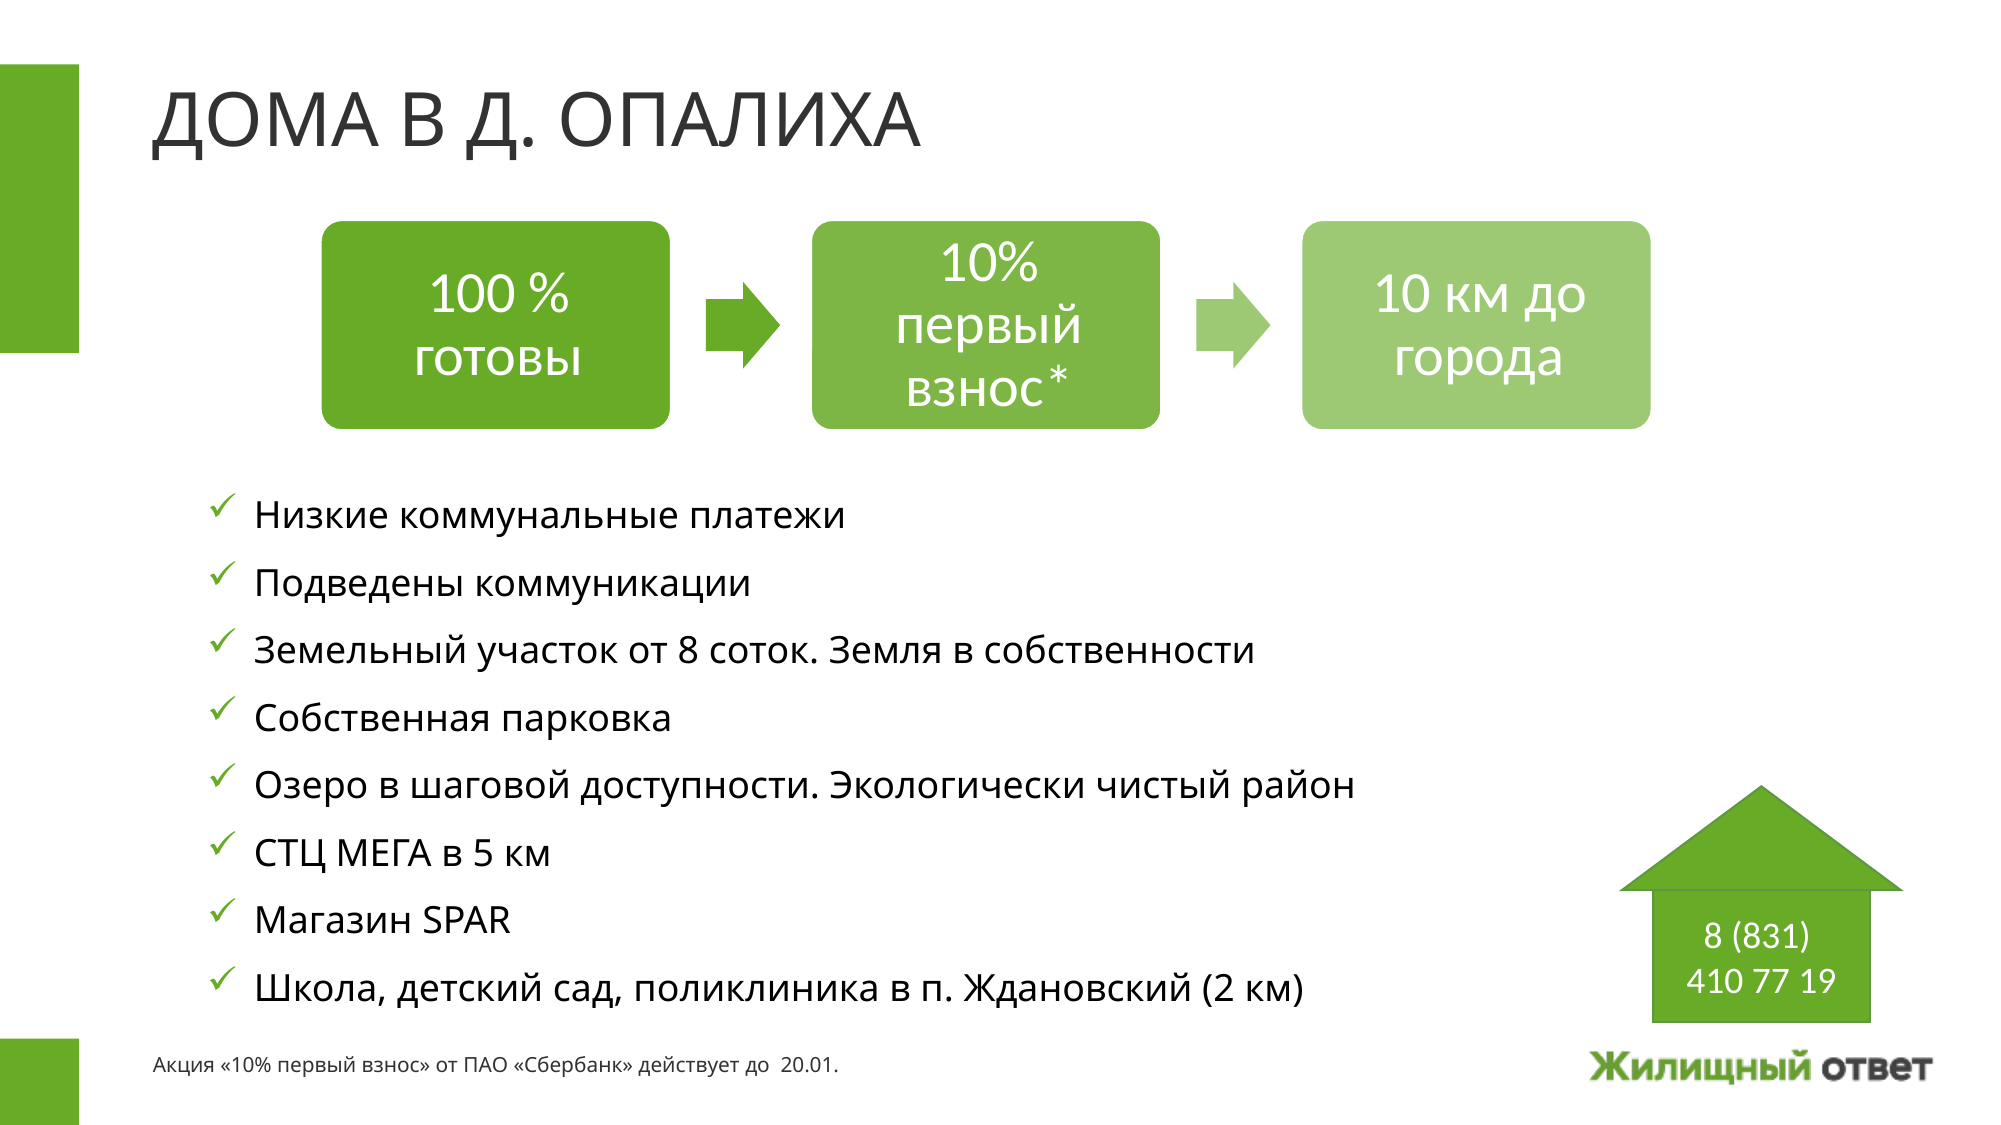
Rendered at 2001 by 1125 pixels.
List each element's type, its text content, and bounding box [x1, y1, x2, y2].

text_box [1618, 785, 1904, 892]
text_box [0, 63, 80, 354]
text_box [0, 1038, 80, 1125]
text_box Акция «10% первый взнос» от ПАО «Сбербанк» действует до 20.01. [138, 1044, 854, 1085]
text_box Низкие коммунальные платежи Подведены коммуникации Земельный участок от 8 соток. Земля в собственности Собственная парковка Озеро в шаговой доступности. Экологически чистый район СТЦ МЕГА в 5 км Магазин SPAR Школа, детский сад, поликлиника в п. Ждановский (2 км) [192, 461, 1450, 1017]
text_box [1579, 1044, 2000, 1088]
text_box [319, 138, 1653, 512]
text_box Дома в д. опалиха [138, 64, 2000, 169]
text_box 8 (831) 410 77 19 [1652, 892, 1871, 1023]
